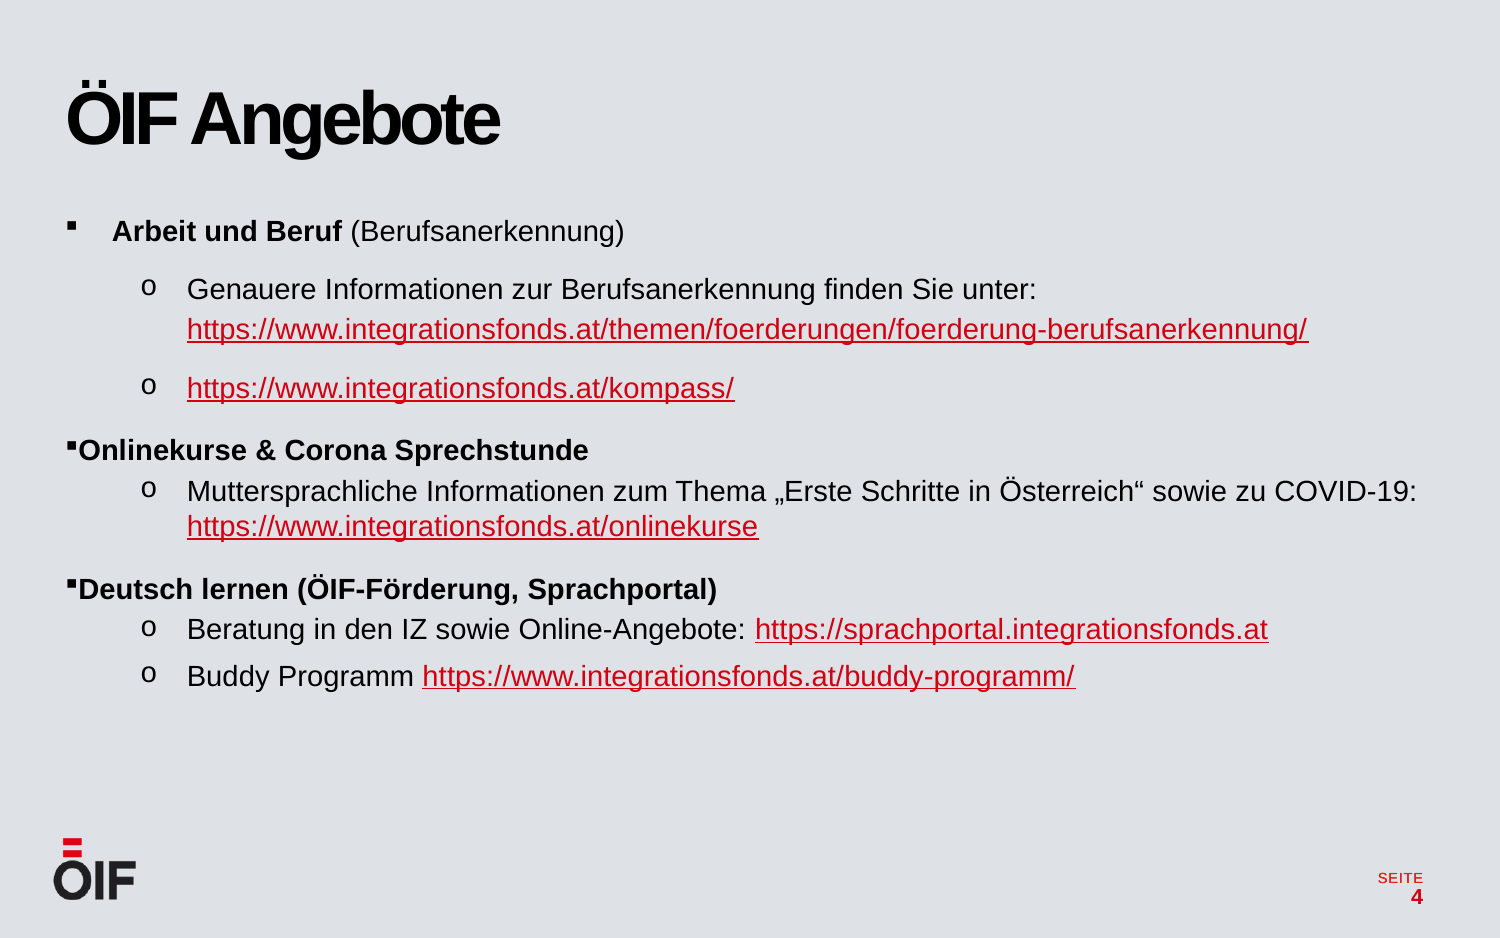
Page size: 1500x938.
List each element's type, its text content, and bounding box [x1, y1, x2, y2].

picture [53, 838, 136, 900]
list Arbeit und Beruf (Berufsanerkennung) Genauere Informationen zur Berufsanerkennung finden Sie unter: https://www.integrationsfonds.at/themen/foerderungen/foerderung-berufsanerkennung/ https://www.integrationsfonds.at/kompass/ Onlinekurse & Corona Sprechstunde Muttersprachliche Informationen zum Thema „Erste Schritte in Österreich“ sowie zu COVID-19: https://www.integrationsfonds.at/onlinekurse Deutsch lernen (ÖIF-Förderung, Sprachportal) Beratung in den IZ sowie Online-Angebote: https://sprachportal.integrationsfonds.at Buddy Programm https://www.integrationsfonds.at/buddy-programm/ [64, 161, 1424, 800]
list ÖIF Angebote [64, 94, 1424, 161]
